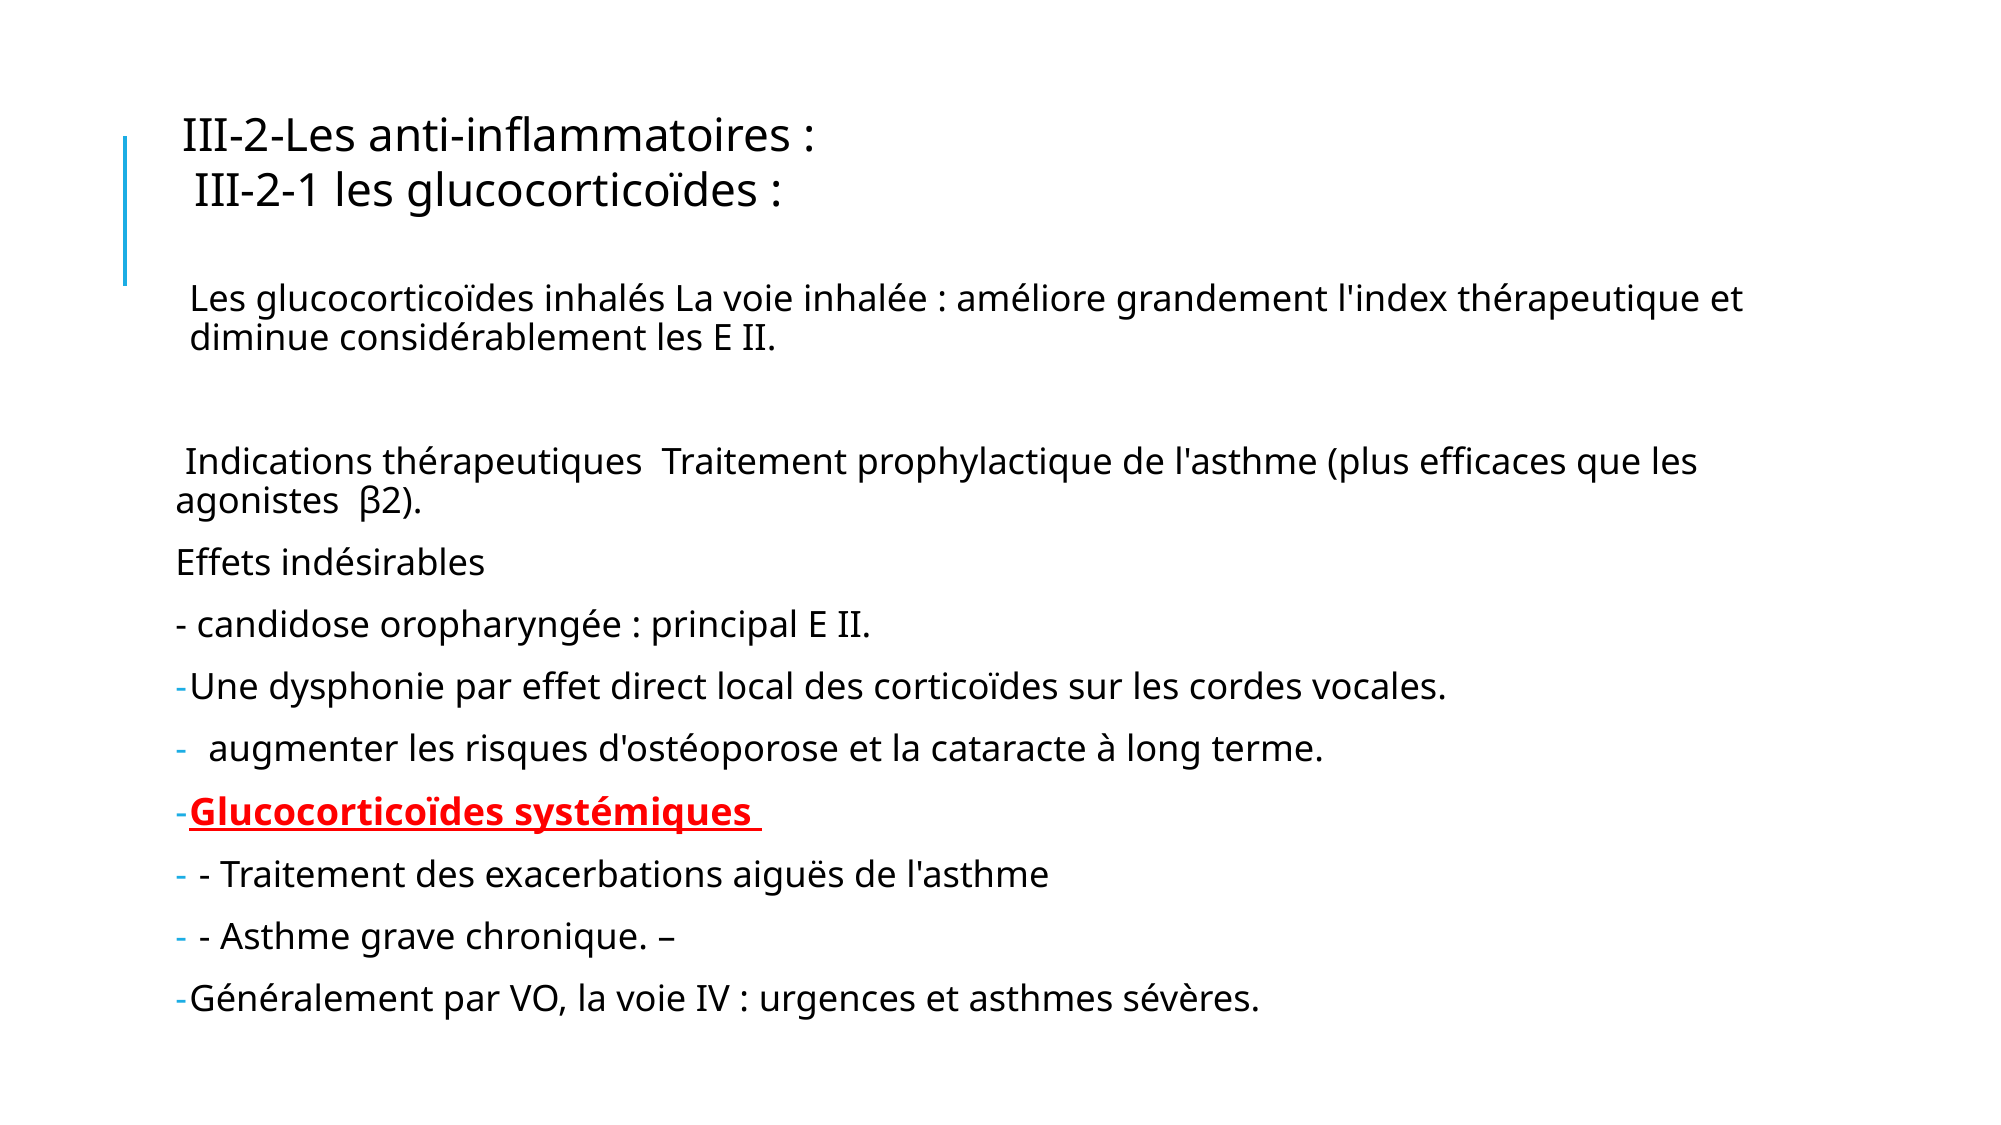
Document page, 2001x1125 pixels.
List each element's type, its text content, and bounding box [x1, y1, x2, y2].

list Les glucocorticoïdes inhalés La voie inhalée : améliore grandement l'index thérapeutique et diminue considérablement les E II. Indications thérapeutiques Traitement prophylactique de l'asthme (plus efficaces que les agonistes β2). Effets indésirables - candidose oropharyngée : principal E II. Une dysphonie par effet direct local des corticoïdes sur les cordes vocales. augmenter les risques d'ostéoporose et la cataracte à long terme. Glucocorticoïdes systémiques - Traitement des exacerbations aiguës de l'asthme - Asthme grave chronique. – Généralement par VO, la voie IV : urgences et asthmes sévères. [168, 342, 1763, 1035]
title [168, 96, 1763, 342]
text_box III-2-Les anti-inflammatoires : III-2-1 les glucocorticoïdes : [168, 98, 1168, 279]
